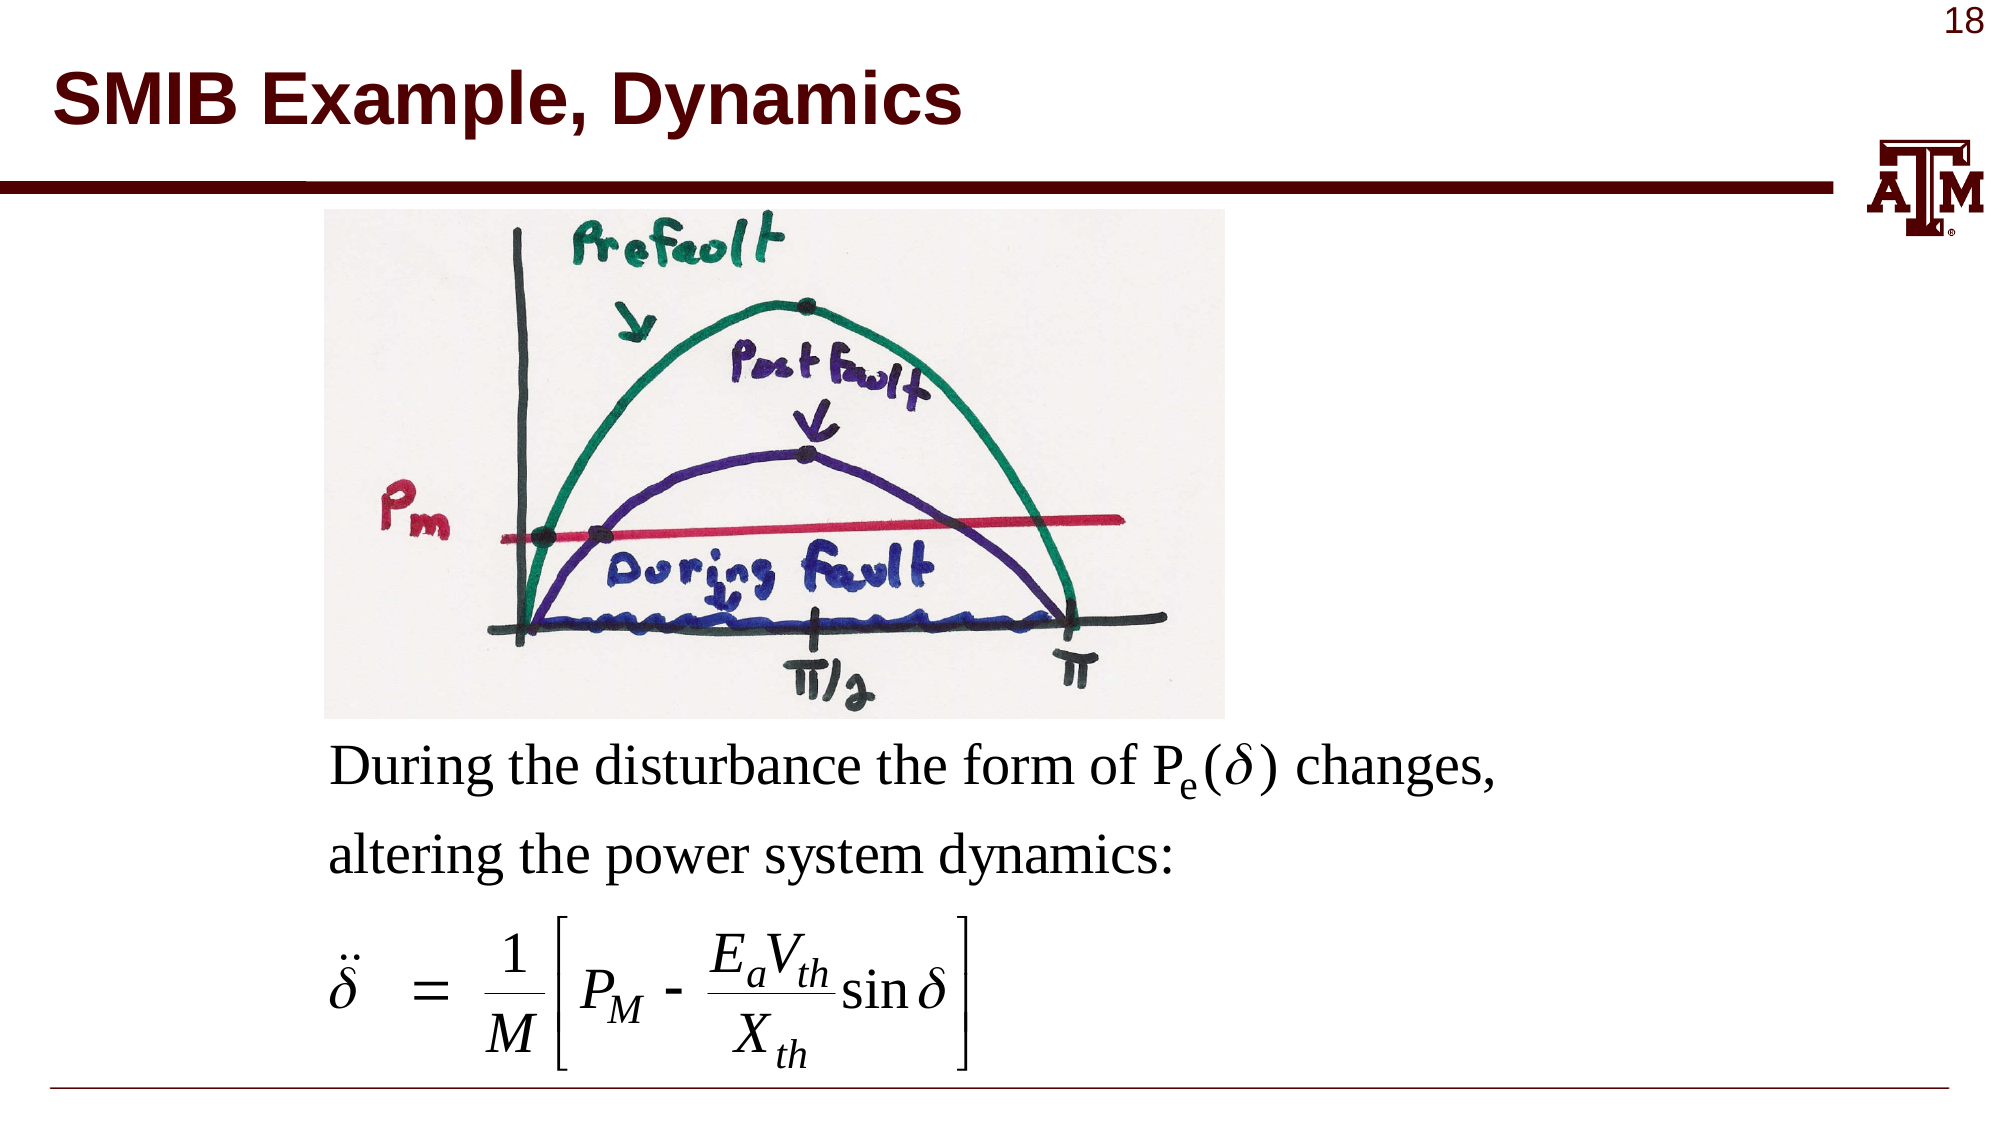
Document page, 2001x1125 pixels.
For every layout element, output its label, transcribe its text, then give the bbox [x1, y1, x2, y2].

picture [1850, 112, 2000, 263]
title SMIB Example, Dynamics [37, 12, 1826, 189]
picture [324, 209, 1226, 720]
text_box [325, 734, 1500, 1077]
